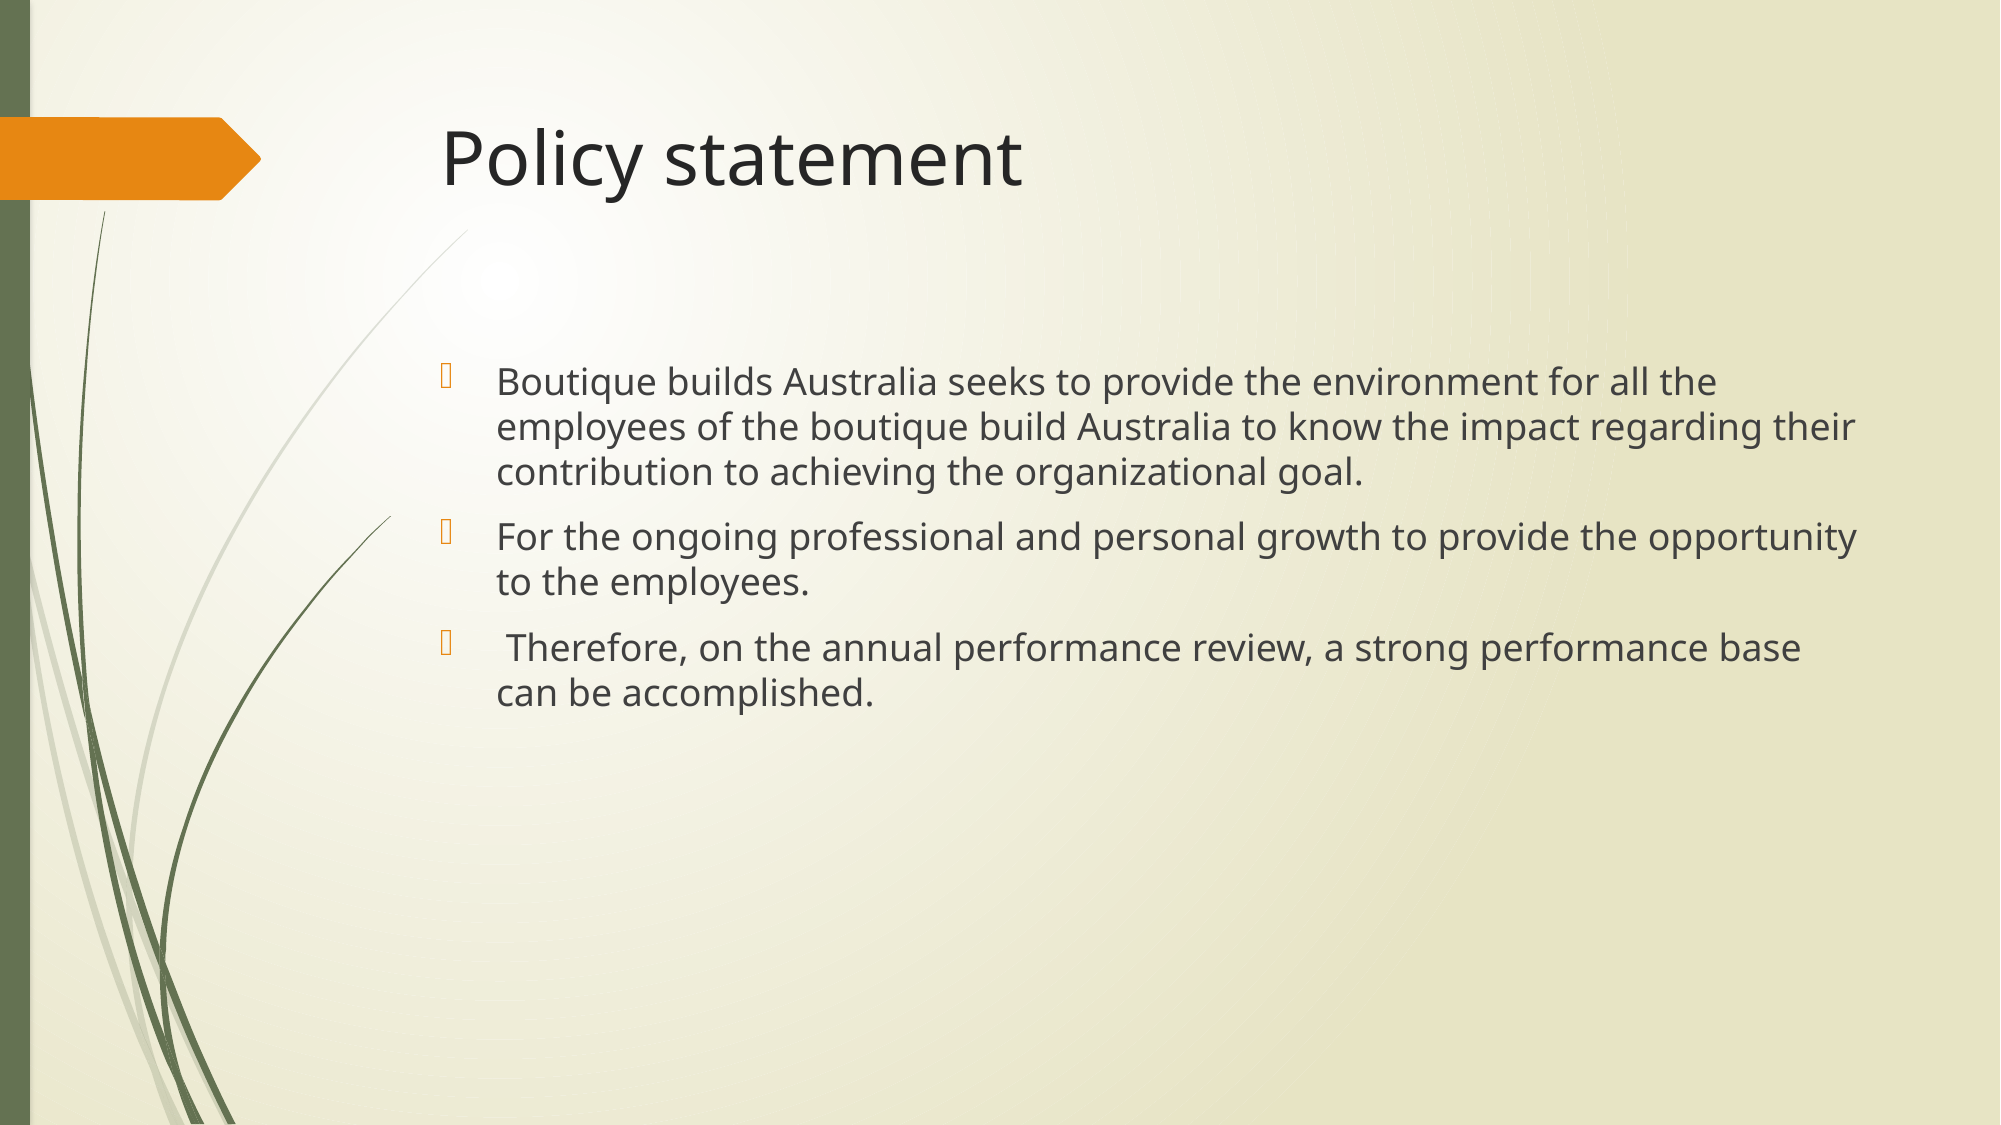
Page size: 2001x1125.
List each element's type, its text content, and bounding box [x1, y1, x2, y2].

title Policy statement [425, 102, 1888, 313]
list Boutique builds Australia seeks to provide the environment for all the employees of the boutique build Australia to know the impact regarding their contribution to achieving the organizational goal. For the ongoing professional and personal growth to provide the opportunity to the employees. Therefore, on the annual performance review, a strong performance base can be accomplished. [424, 350, 1888, 970]
